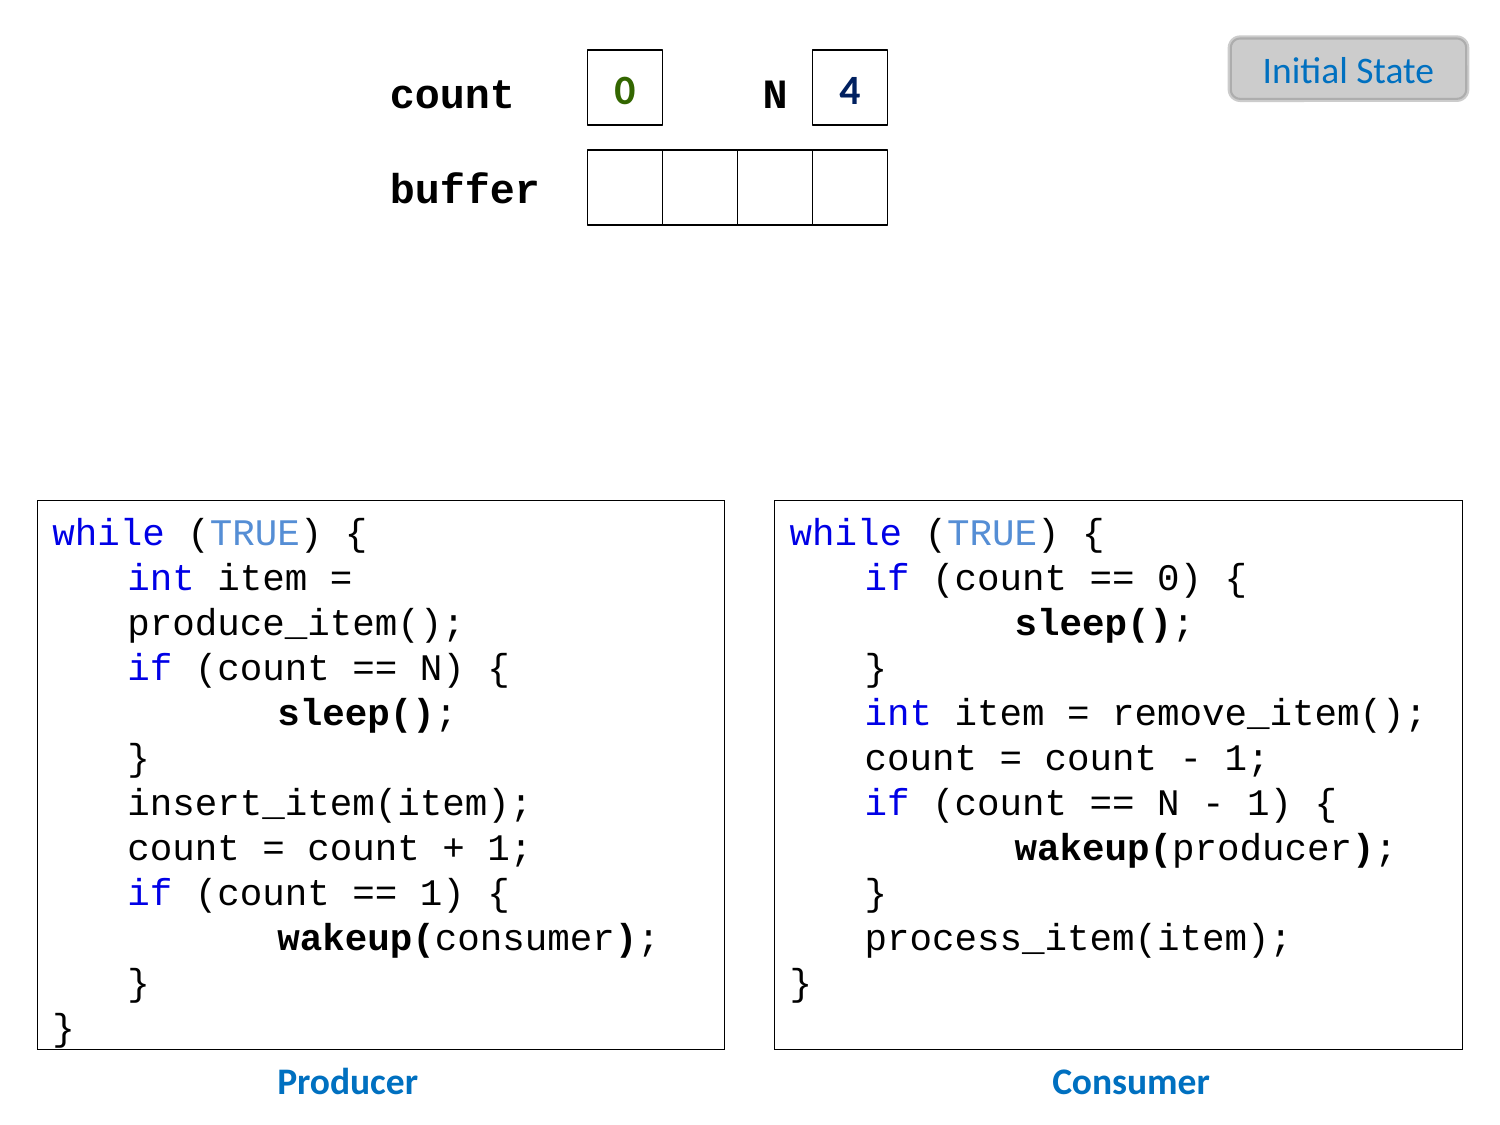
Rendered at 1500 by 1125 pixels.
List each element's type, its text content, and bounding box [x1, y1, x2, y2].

text_box 0 [585, 48, 664, 127]
text_box Initial State [1227, 35, 1470, 103]
text_box Producer [262, 1049, 438, 1110]
text_box while (TRUE) { int item = produce_item(); if (count == N) { sleep(); } insert_item(item); count = count + 1; if (count == 1) { wakeup(consumer); } } [37, 500, 725, 1050]
text_box 4 [810, 48, 889, 127]
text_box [587, 149, 888, 226]
text_box Consumer [1037, 1049, 1238, 1110]
text_box while (TRUE) { if (count == 0) { sleep(); } int item = remove_item(); count = count - 1; if (count == N - 1) { wakeup(producer); } process_item(item); } [774, 500, 1463, 1050]
text_box count [375, 59, 563, 125]
text_box buffer [375, 154, 563, 220]
text_box N [737, 59, 810, 125]
